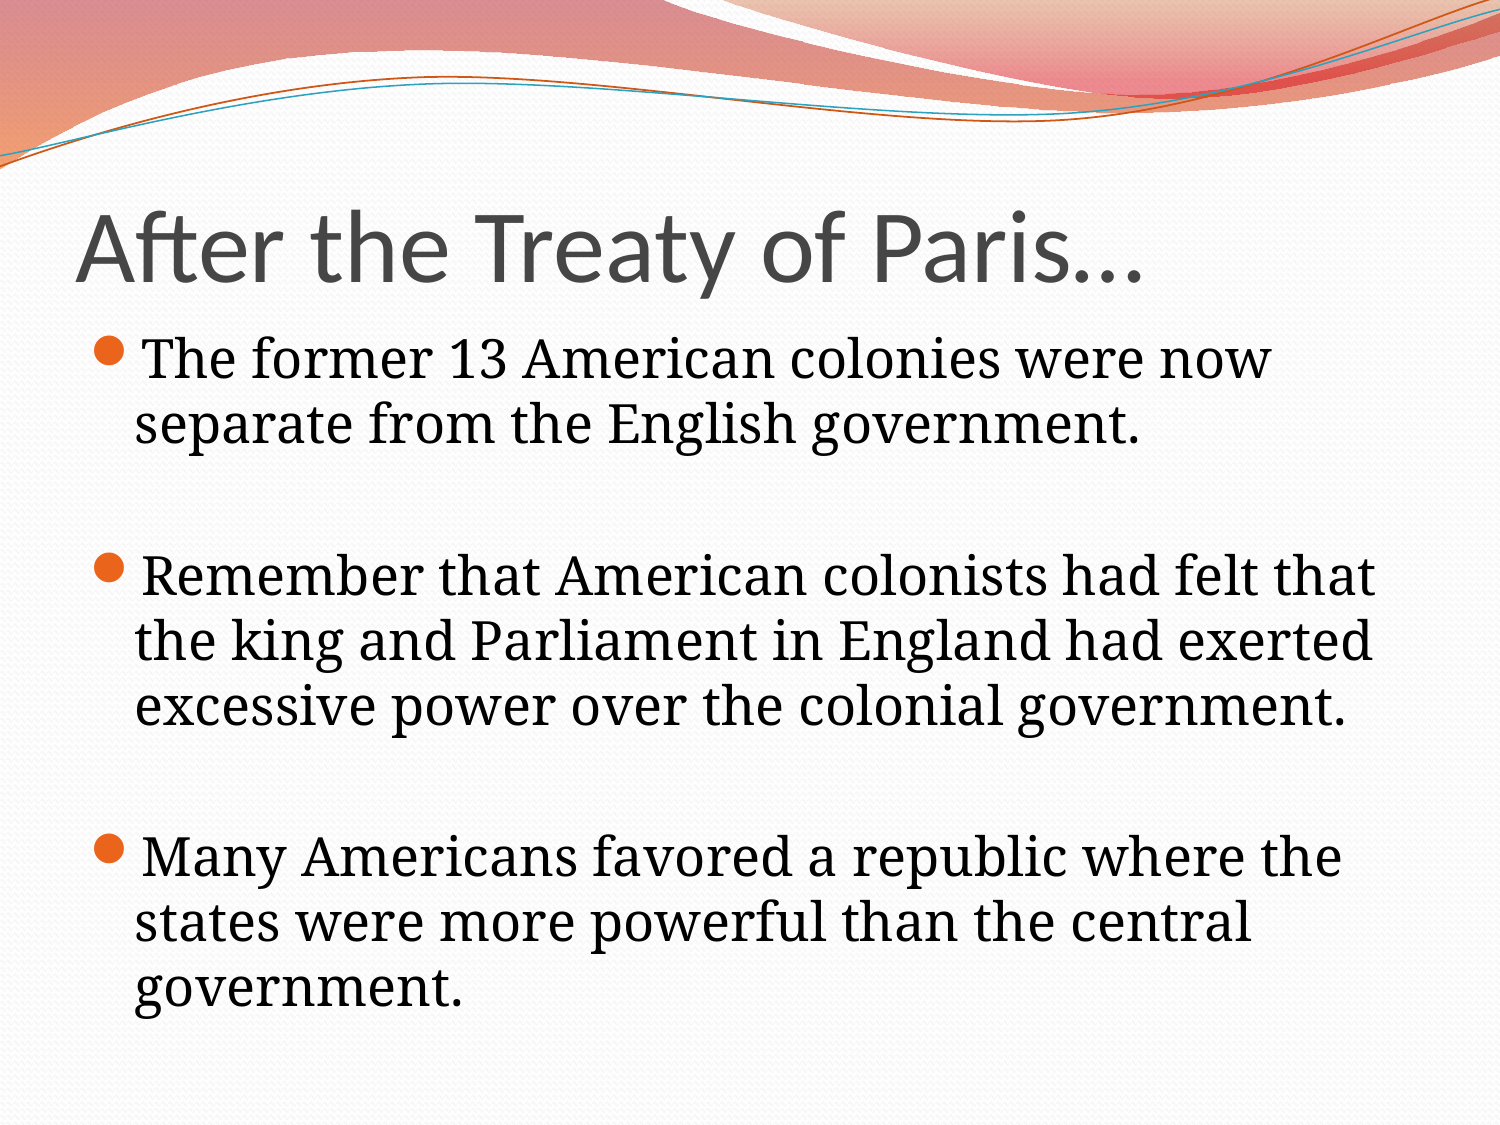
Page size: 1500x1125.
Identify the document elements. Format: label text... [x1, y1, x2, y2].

title After the Treaty of Paris… [75, 115, 1425, 303]
list The former 13 American colonies were now separate from the English government. Remember that American colonists had felt that the king and Parliament in England had exerted excessive power over the colonial government. Many Americans favored a republic where the states were more powerful than the central government. [75, 317, 1425, 1038]
